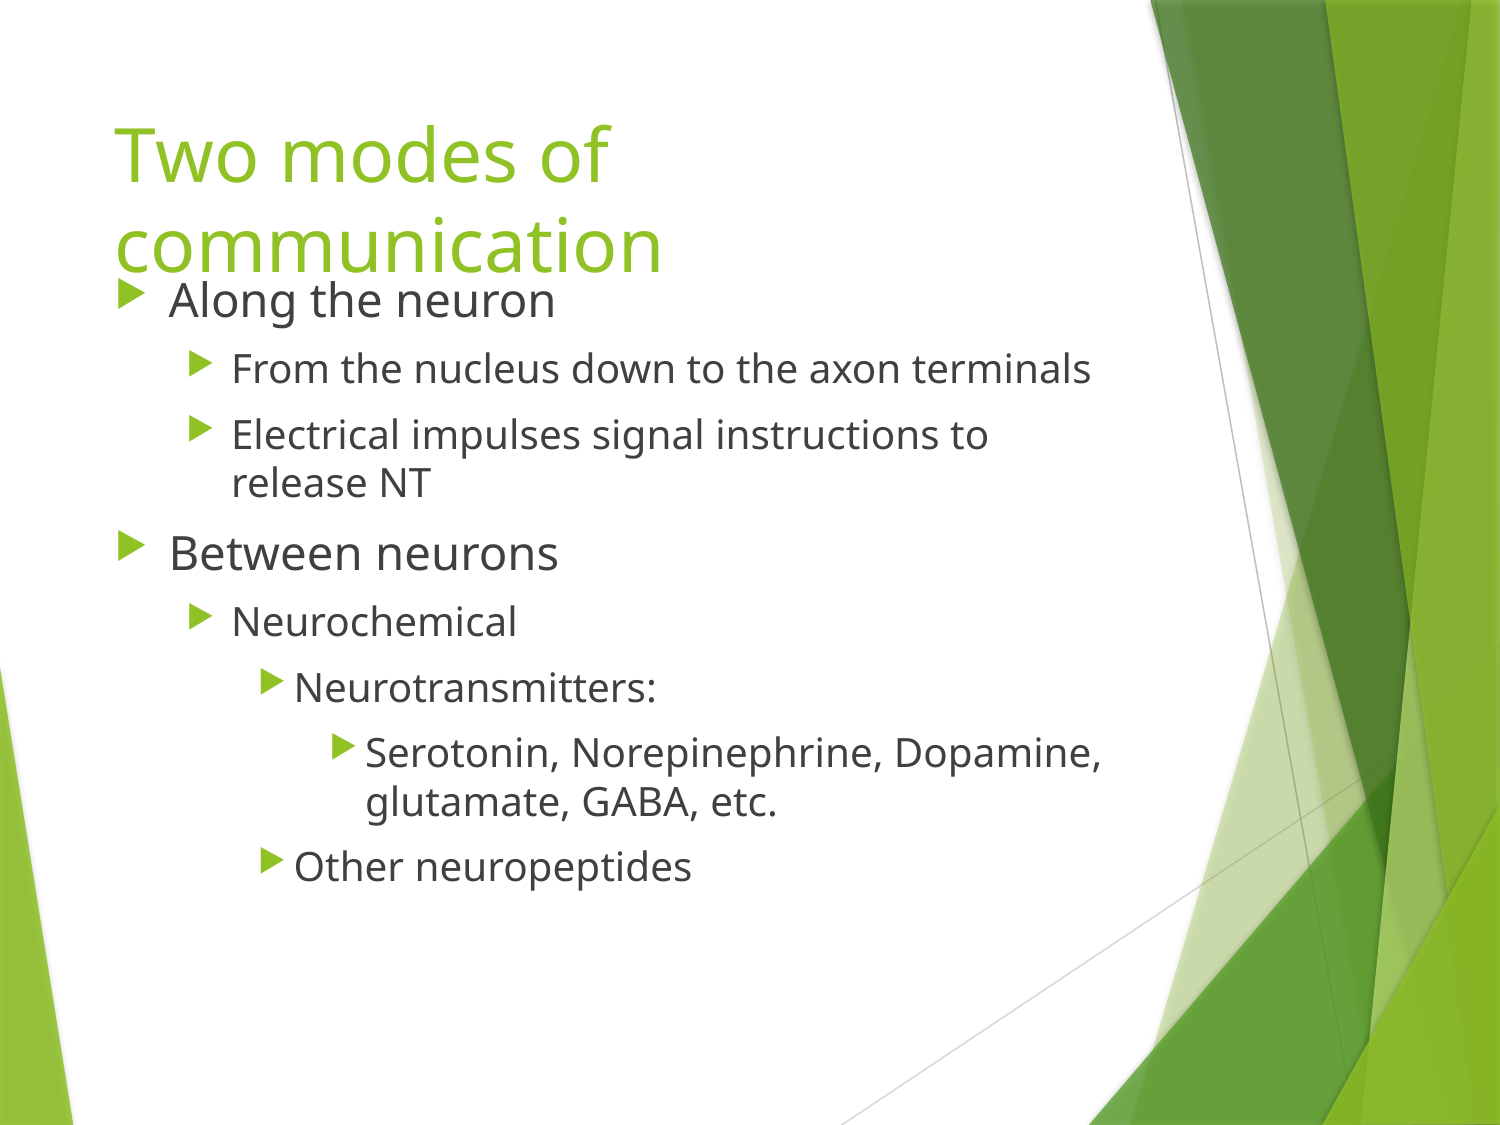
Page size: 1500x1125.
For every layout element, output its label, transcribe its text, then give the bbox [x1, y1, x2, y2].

list Along the neuron From the nucleus down to the axon terminals Electrical impulses signal instructions to release NT Between neurons Neurochemical Neurotransmitters: Serotonin, Norepinephrine, Dopamine, glutamate, GABA, etc. Other neuropeptides [99, 262, 1142, 900]
title Two modes of communication [99, 99, 1142, 262]
